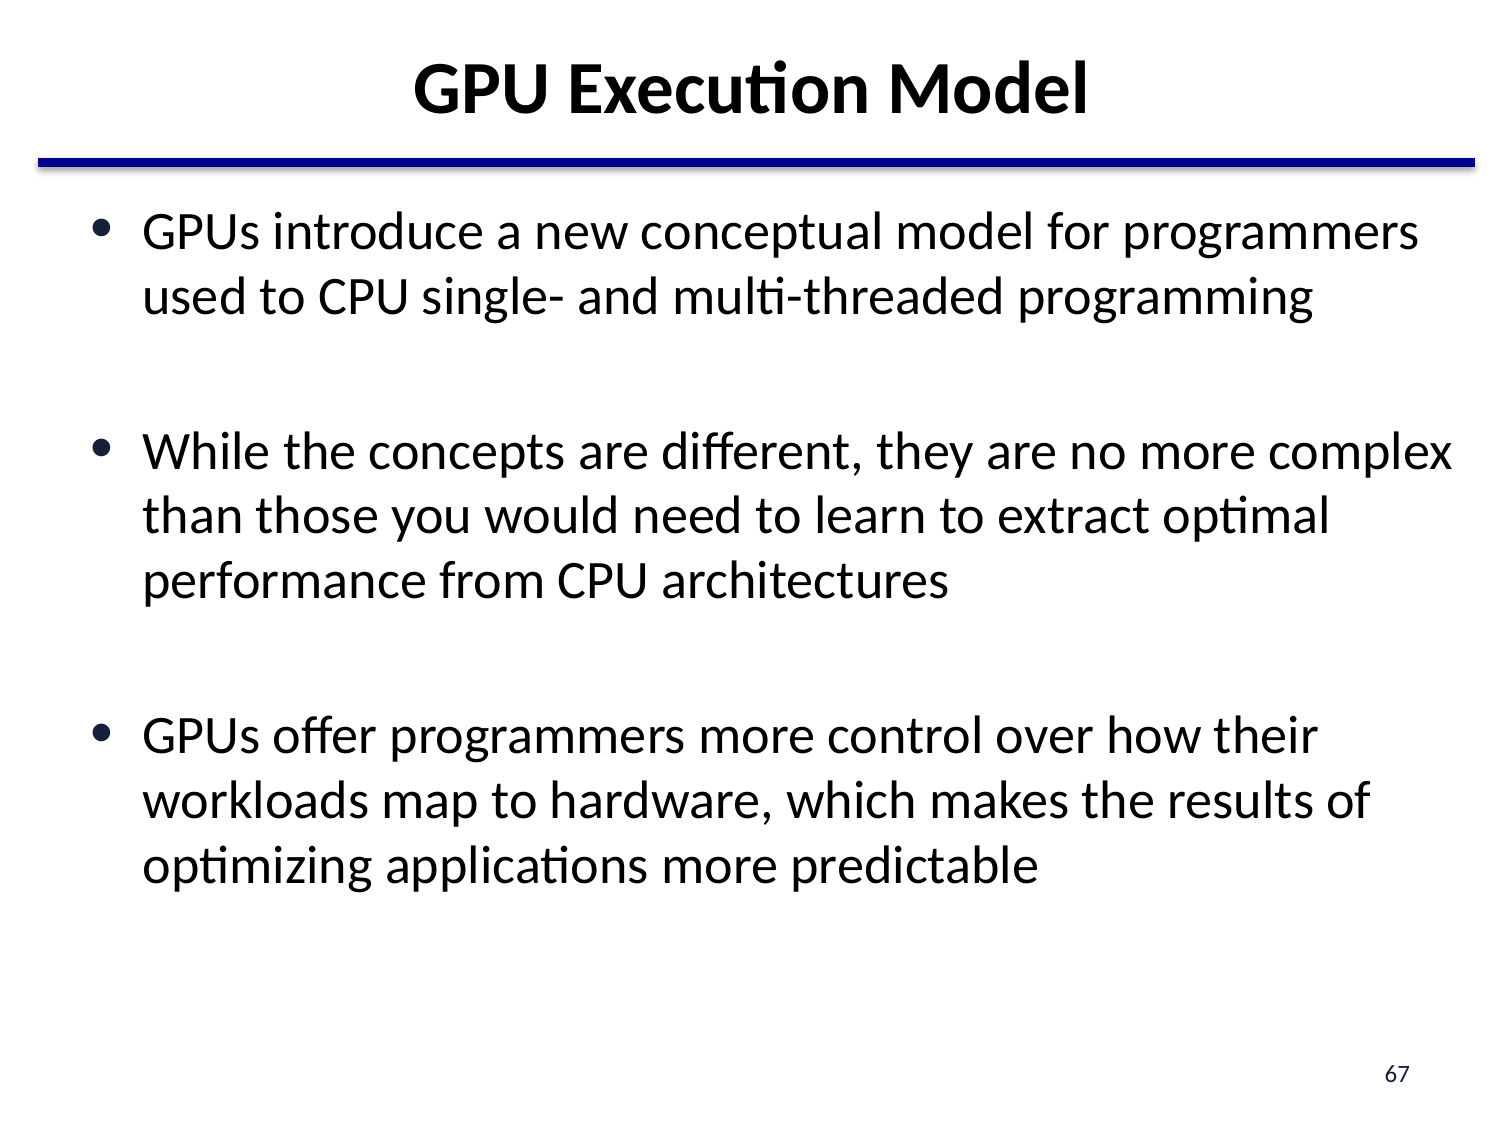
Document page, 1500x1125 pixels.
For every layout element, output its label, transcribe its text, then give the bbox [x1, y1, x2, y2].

title GPU Execution Model [77, 24, 1428, 143]
list GPUs introduce a new conceptual model for programmers used to CPU single- and multi-threaded programming While the concepts are different, they are no more complex than those you would need to learn to extract optimal performance from CPU architectures GPUs offer programmers more control over how their workloads map to hardware, which makes the results of optimizing applications more predictable [75, 187, 1475, 1043]
slide_number 67 [1074, 1042, 1425, 1103]
